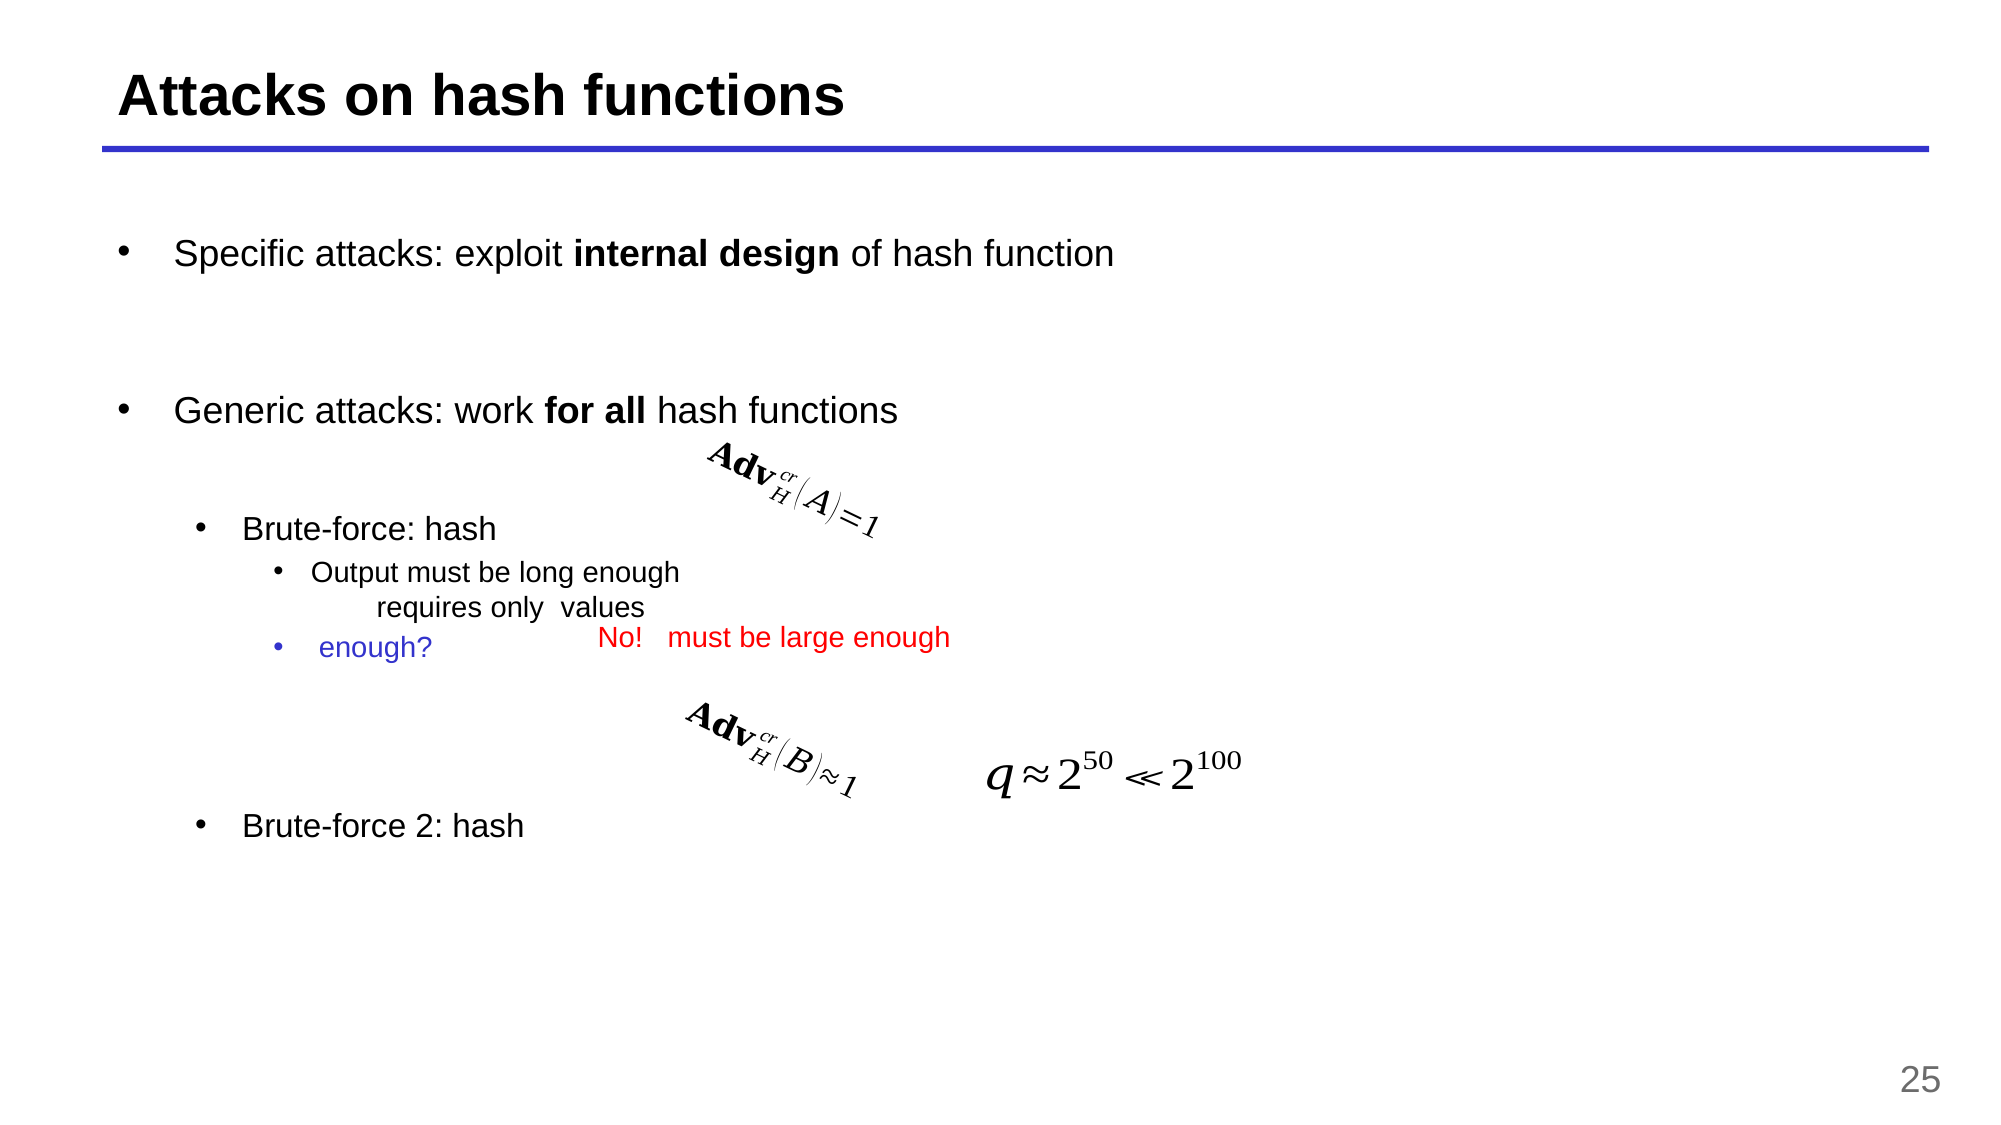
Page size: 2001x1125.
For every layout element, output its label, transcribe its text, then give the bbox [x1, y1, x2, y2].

title Attacks on hash functions [102, 54, 1930, 130]
slide_number 25 [1539, 1047, 1957, 1101]
